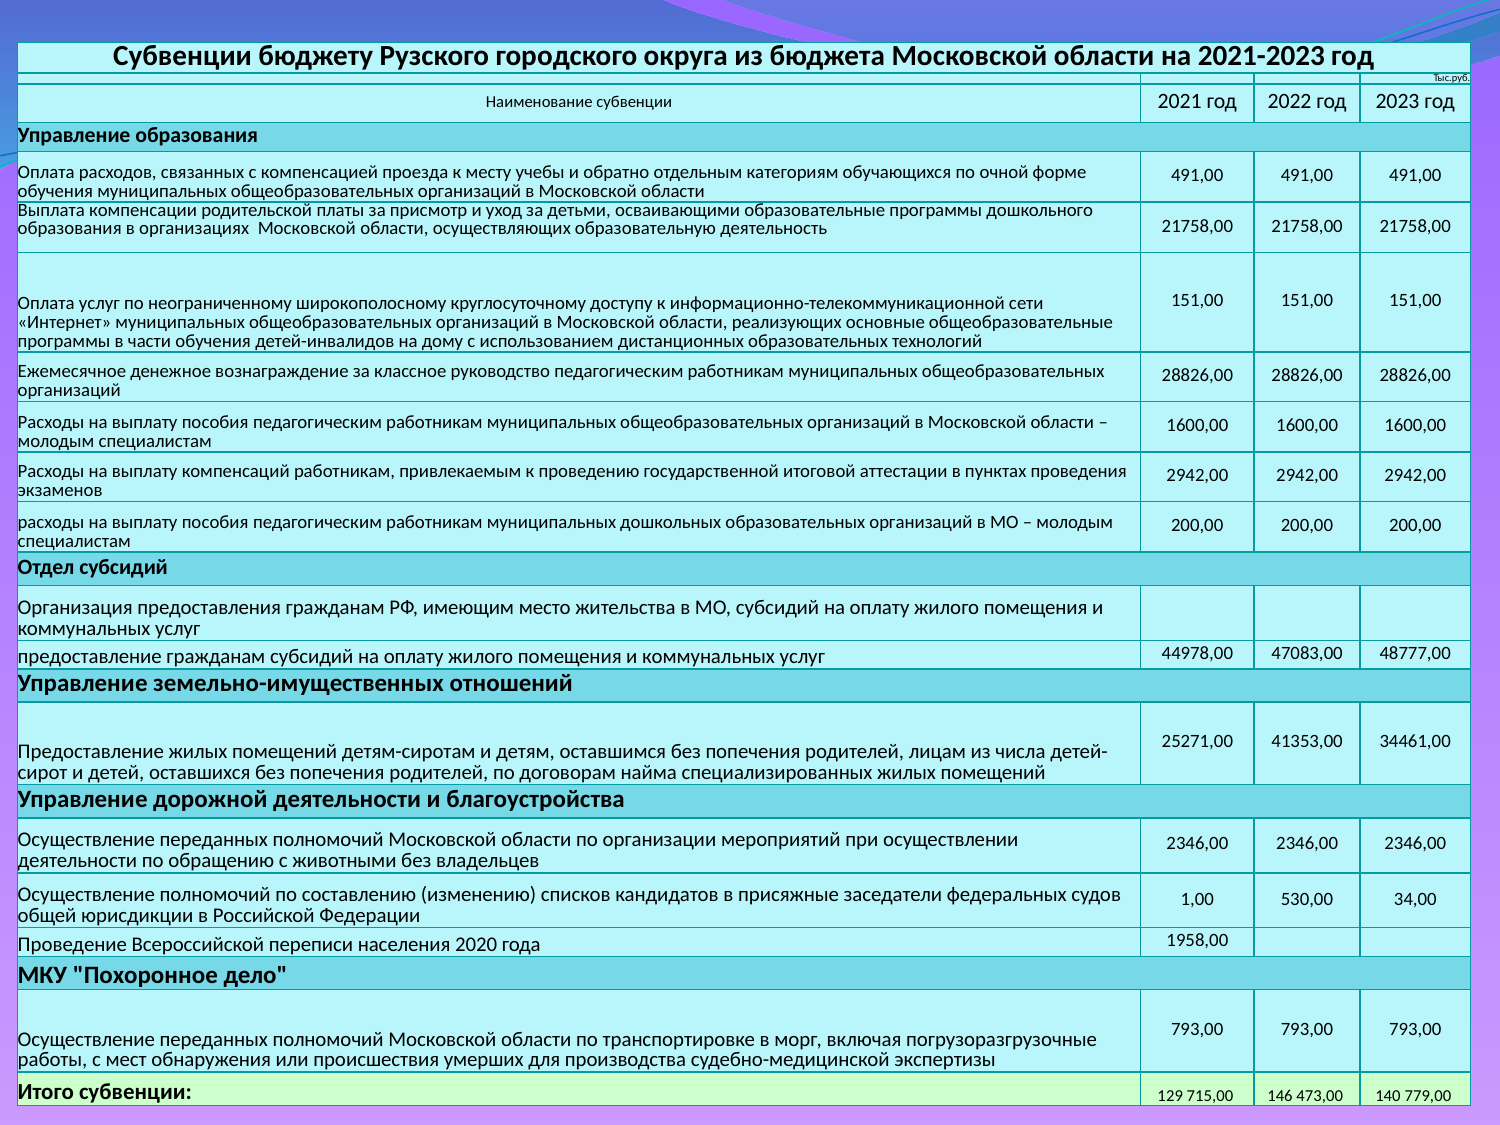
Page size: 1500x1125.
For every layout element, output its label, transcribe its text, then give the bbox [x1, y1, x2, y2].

table_cell 151,00 [1141, 253, 1253, 351]
table_cell 2022 год [1255, 85, 1359, 122]
table_cell 1600,00 [1141, 402, 1253, 451]
table_cell Отдел субсидий [18, 553, 1470, 585]
table_cell 151,00 [1255, 253, 1359, 351]
table_cell 129 715,00 [1141, 1073, 1253, 1105]
table_cell [1255, 586, 1359, 640]
table_cell Предоставление жилых помещений детям-сиротам и детям, оставшимся без попечения родителей, лицам из числа детей-сирот и детей, оставшихся без попечения родителей, по договорам найма специализированных жилых помещений [18, 703, 1140, 784]
table_header Субвенции бюджету Рузского городского округа из бюджета Московской области на 2021-2023 год [18, 43, 1470, 72]
table_cell 34,00 [1361, 874, 1470, 927]
table_cell предоставление гражданам субсидий на оплату жилого помещения и коммунальных услуг [18, 641, 1140, 668]
table_cell Тыс.руб. [1361, 74, 1470, 83]
table_cell 491,00 [1255, 152, 1359, 201]
table_cell 2023 год [1361, 85, 1470, 122]
table_cell Осуществление переданных полномочий Московской области по транспортировке в морг, включая погрузоразгрузочные работы, с мест обнаружения или происшествия умерших для производства судебно-медицинской экспертизы [18, 990, 1140, 1071]
table_cell Ежемесячное денежное вознаграждение за классное руководство педагогическим работникам муниципальных общеобразовательных организаций [18, 353, 1140, 401]
table_cell 1958,00 [1141, 928, 1253, 956]
table_cell 21758,00 [1255, 203, 1359, 252]
table_cell Осуществление полномочий по составлению (изменению) списков кандидатов в присяжные заседатели федеральных судов общей юрисдикции в Российской Федерации [18, 874, 1140, 927]
table_cell 25271,00 [1141, 703, 1253, 784]
table_cell 48777,00 [1361, 641, 1470, 668]
table_cell расходы на выплату пособия педагогическим работникам муниципальных дошкольных образовательных организаций в МО – молодым специалистам [18, 502, 1140, 551]
table_cell 530,00 [1255, 874, 1359, 927]
table_cell 41353,00 [1255, 703, 1359, 784]
table_cell Выплата компенсации родительской платы за присмотр и уход за детьми, осваивающими образовательные программы дошкольного образования в организациях Московской области, осуществляющих образовательную деятельность [18, 203, 1140, 252]
table_cell 793,00 [1255, 990, 1359, 1071]
table_cell Организация предоставления гражданам РФ, имеющим место жительства в МО, субсидий на оплату жилого помещения и коммунальных услуг [18, 586, 1140, 640]
table_cell 200,00 [1255, 502, 1359, 551]
table_cell [1361, 928, 1470, 956]
table_cell 1600,00 [1255, 402, 1359, 451]
table_cell 2942,00 [1361, 453, 1470, 501]
table_cell 491,00 [1141, 152, 1253, 201]
table_cell Осуществление переданных полномочий Московской области по организации мероприятий при осуществлении деятельности по обращению с животными без владельцев [18, 819, 1140, 872]
table_cell 140 779,00 [1361, 1073, 1470, 1105]
table_cell Управление образования [18, 123, 1470, 151]
table_cell Оплата расходов, связанных с компенсацией проезда к месту учебы и обратно отдельным категориям обучающихся по очной форме обучения муниципальных общеобразовательных организаций в Московской области [18, 152, 1140, 201]
table_cell 21758,00 [1361, 203, 1470, 252]
table_cell 2346,00 [1361, 819, 1470, 872]
table_cell 2942,00 [1255, 453, 1359, 501]
table_cell 793,00 [1361, 990, 1470, 1071]
table_cell 200,00 [1361, 502, 1470, 551]
table_cell 34461,00 [1361, 703, 1470, 784]
table_cell Оплата услуг по неограниченному широкополосному круглосуточному доступу к информационно-телекоммуникационной сети «Интернет» муниципальных общеобразовательных организаций в Московской области, реализующих основные общеобразовательные программы в части обучения детей-инвалидов на дому с использованием дистанционных образовательных технологий [18, 253, 1140, 351]
table_cell Расходы на выплату компенсаций работникам, привлекаемым к проведению государственной итоговой аттестации в пунктах проведения экзаменов [18, 453, 1140, 501]
table_cell МКУ "Похоронное дело" [18, 957, 1470, 989]
table_cell [1141, 74, 1253, 83]
table_cell 28826,00 [1361, 353, 1470, 401]
table_cell 2346,00 [1255, 819, 1359, 872]
table_cell Проведение Всероссийской переписи населения 2020 года [18, 928, 1140, 956]
table_cell 28826,00 [1255, 353, 1359, 401]
table_cell 793,00 [1141, 990, 1253, 1071]
table_cell 2021 год [1141, 85, 1253, 122]
table_cell [1255, 928, 1359, 956]
table_cell [1361, 586, 1470, 640]
table_cell Управление земельно-имущественных отношений [18, 670, 1470, 701]
table_cell 1,00 [1141, 874, 1253, 927]
table_cell 1600,00 [1361, 402, 1470, 451]
table_cell Наименование субвенции [18, 85, 1140, 122]
table_cell 151,00 [1361, 253, 1470, 351]
table_cell 21758,00 [1141, 203, 1253, 252]
table_cell 47083,00 [1255, 641, 1359, 668]
table_cell 44978,00 [1141, 641, 1253, 668]
table_cell [1255, 74, 1359, 83]
table_cell Управление дорожной деятельности и благоустройства [18, 785, 1470, 817]
table_cell 200,00 [1141, 502, 1253, 551]
table_cell 28826,00 [1141, 353, 1253, 401]
table_cell 146 473,00 [1255, 1073, 1359, 1105]
table_cell 2942,00 [1141, 453, 1253, 501]
table_cell 2346,00 [1141, 819, 1253, 872]
table_cell Итого субвенции: [18, 1073, 1140, 1105]
table_cell 491,00 [1361, 152, 1470, 201]
table_cell [1141, 586, 1253, 640]
table_cell Расходы на выплату пособия педагогическим работникам муниципальных общеобразовательных организаций в Московской области – молодым специалистам [18, 402, 1140, 451]
table_cell [18, 74, 1140, 83]
